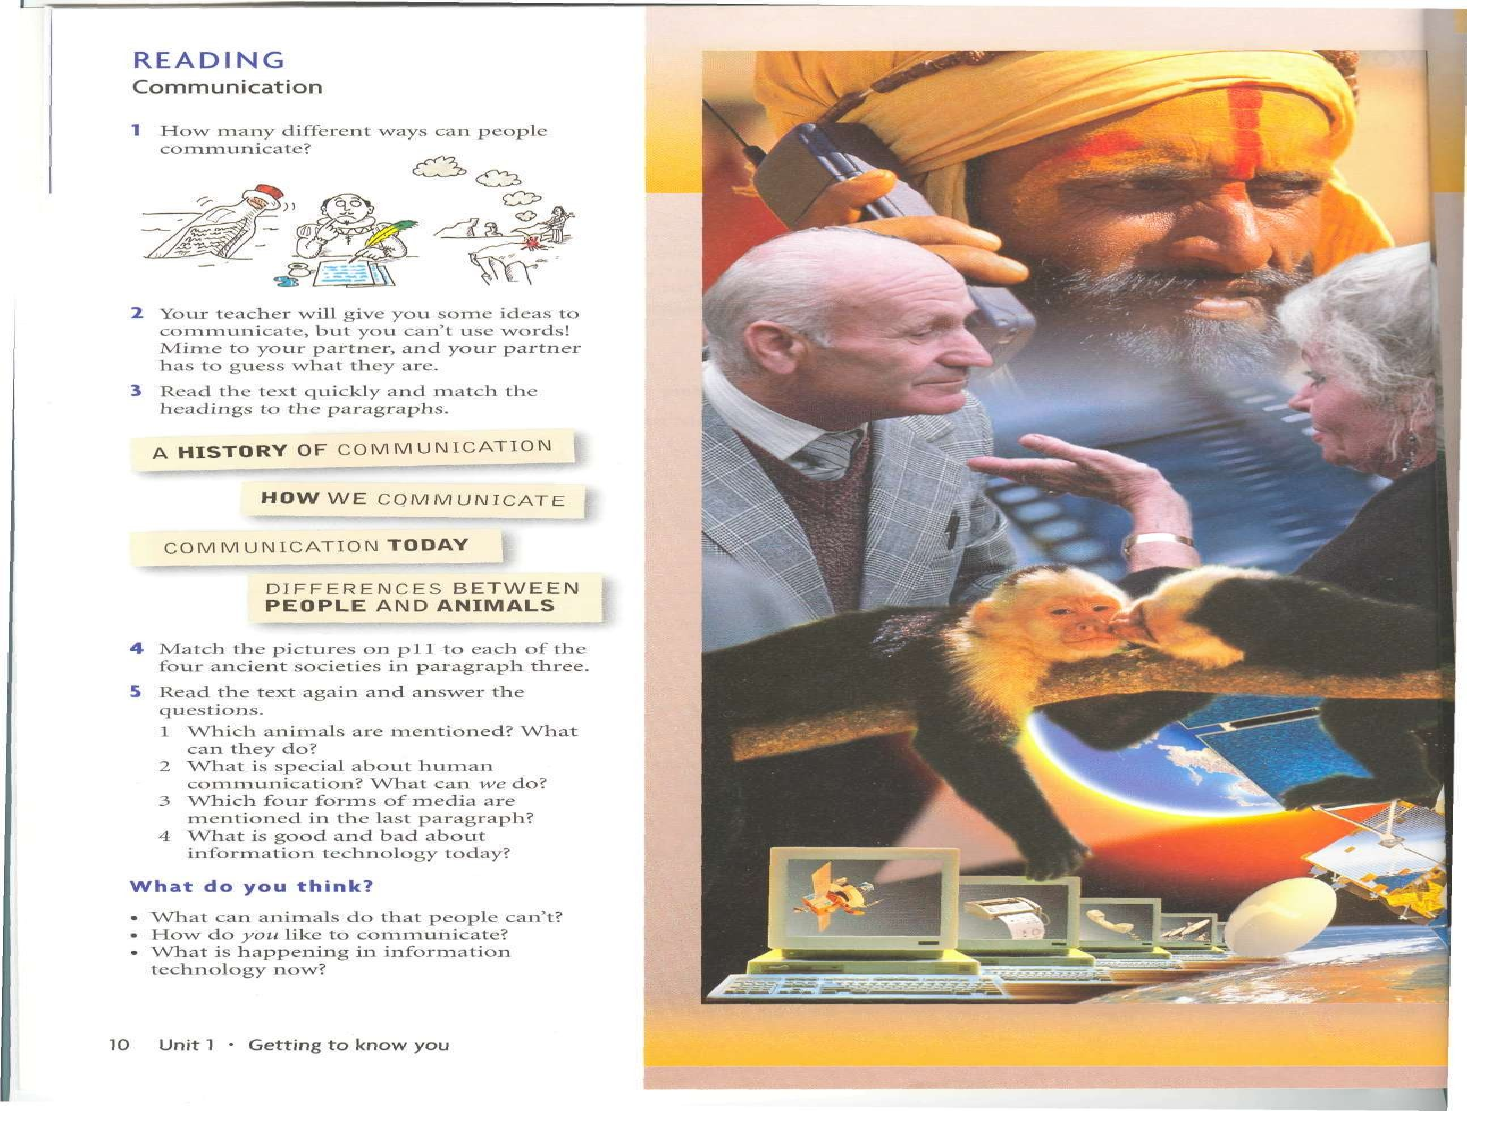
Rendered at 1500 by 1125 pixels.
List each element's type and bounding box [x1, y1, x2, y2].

text_box [0, 0, 1467, 1111]
